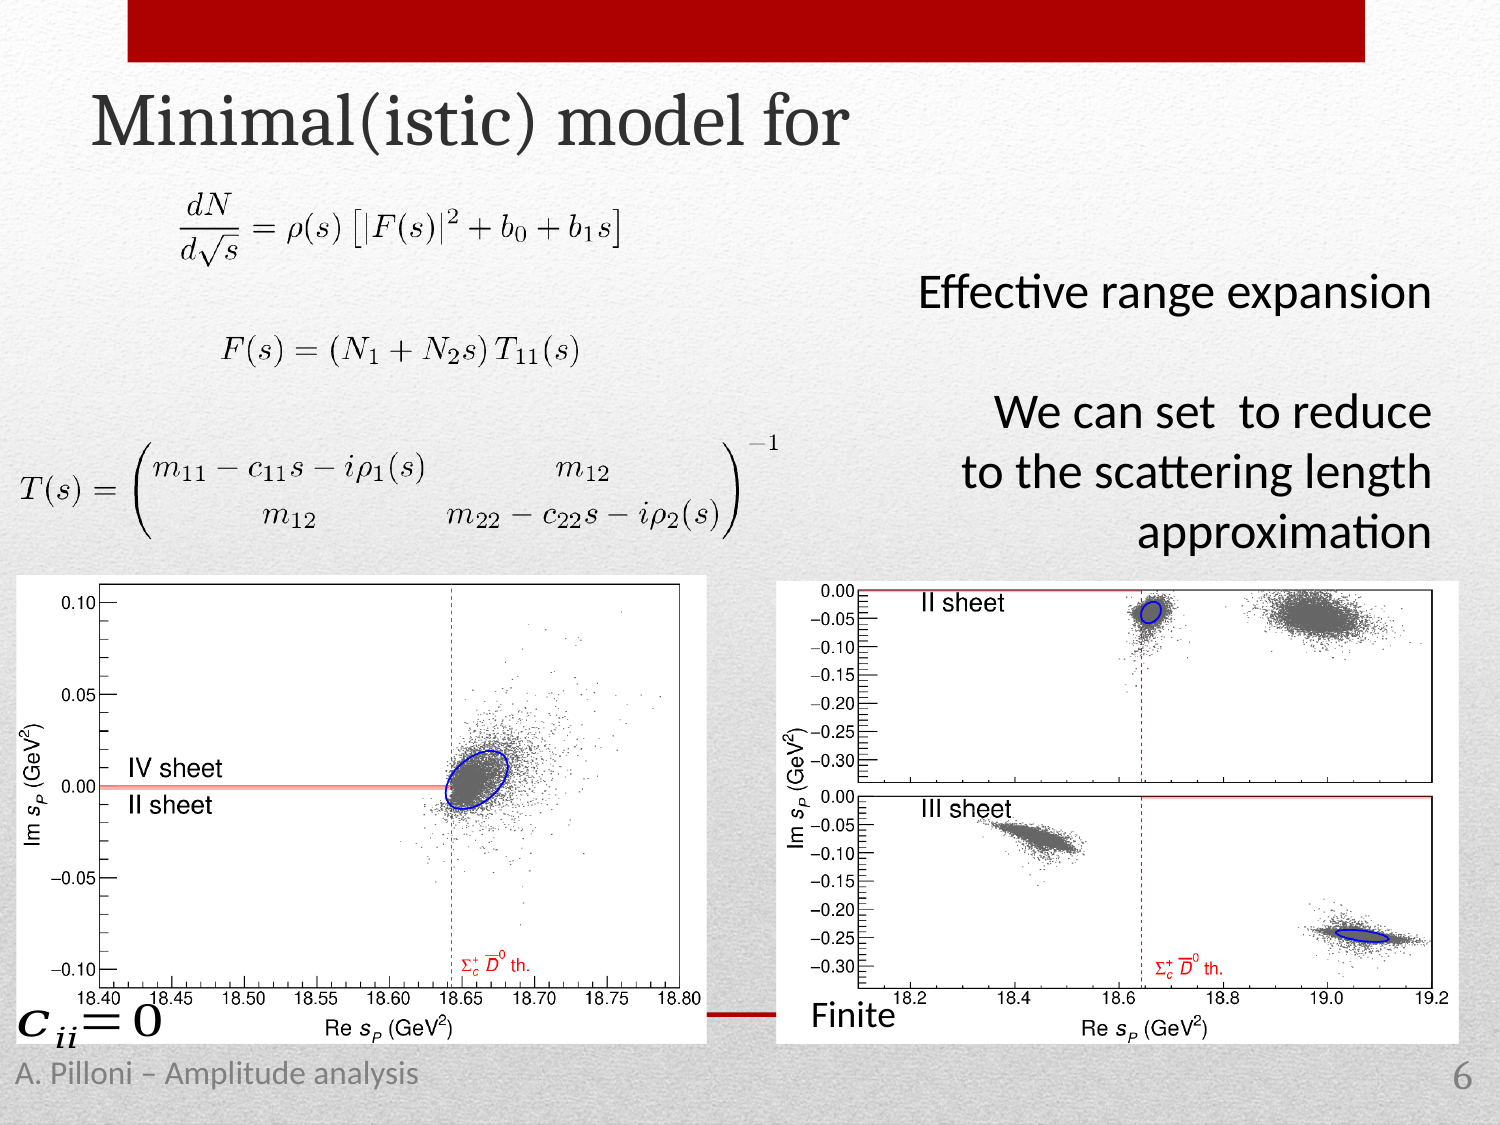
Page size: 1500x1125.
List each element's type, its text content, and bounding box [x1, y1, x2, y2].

picture [5, 182, 1460, 1045]
slide_number 6 [1362, 1043, 1488, 1104]
text_box A. Pilloni – Amplitude analysis [0, 1043, 1091, 1099]
